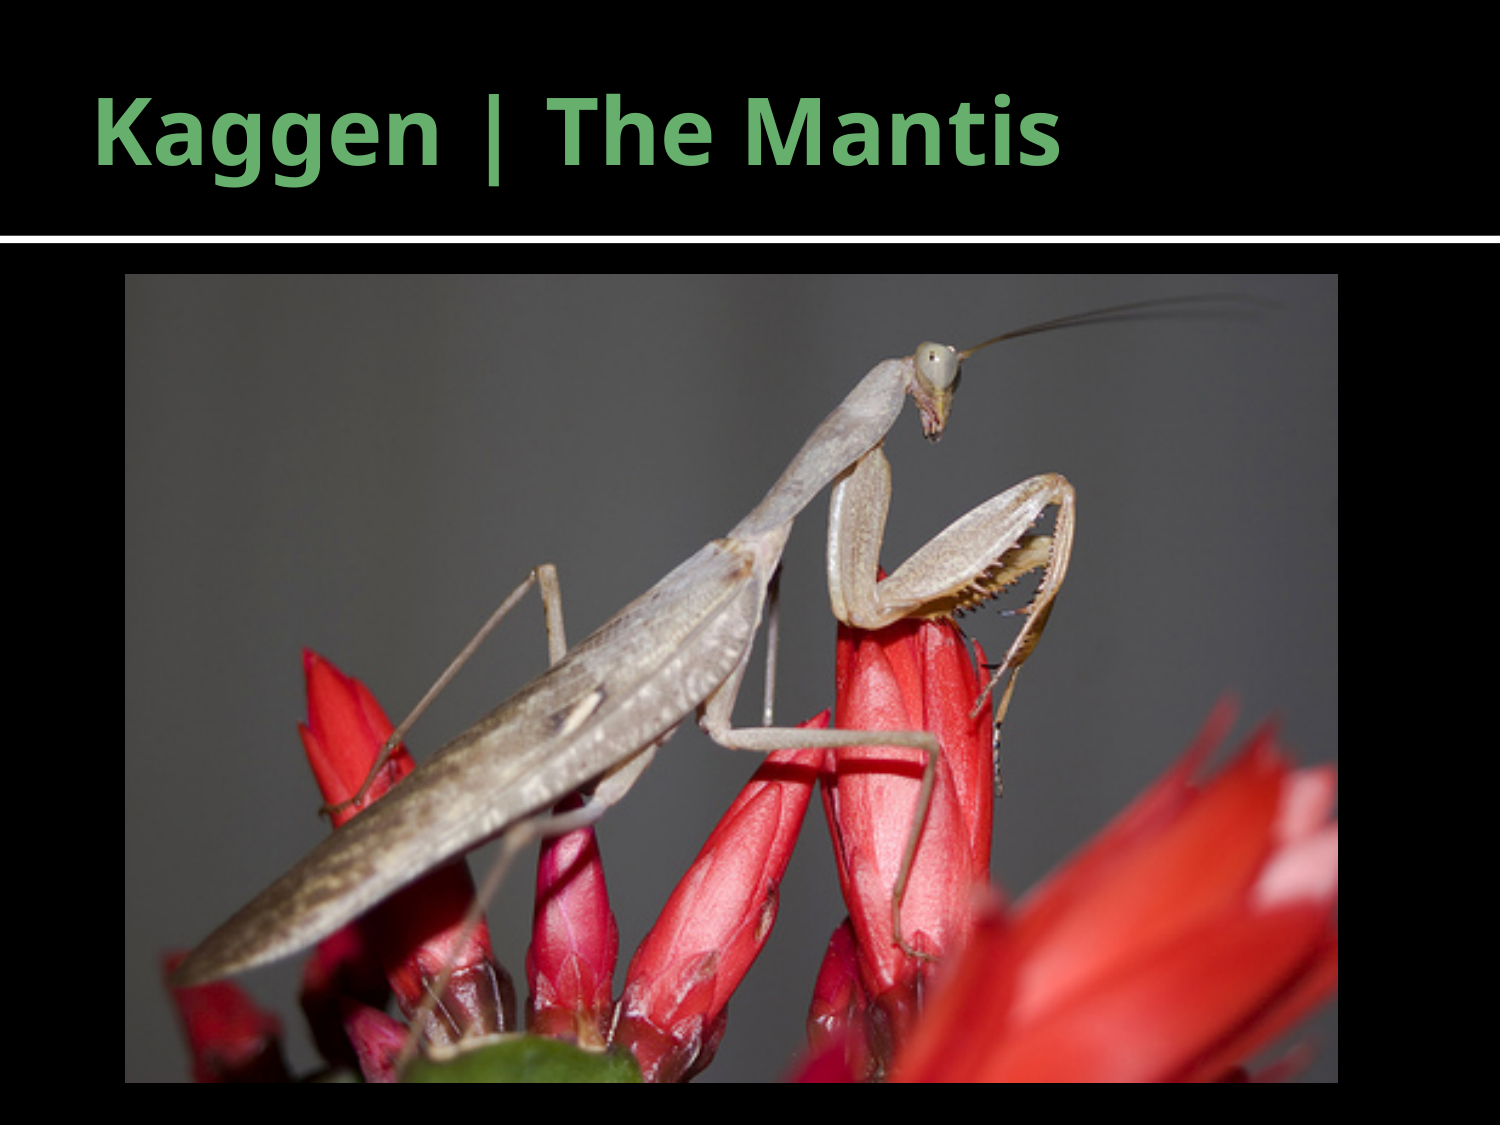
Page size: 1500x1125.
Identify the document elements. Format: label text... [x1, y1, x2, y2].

title Kaggen | The Mantis [75, 25, 1425, 231]
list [124, 274, 1338, 1083]
